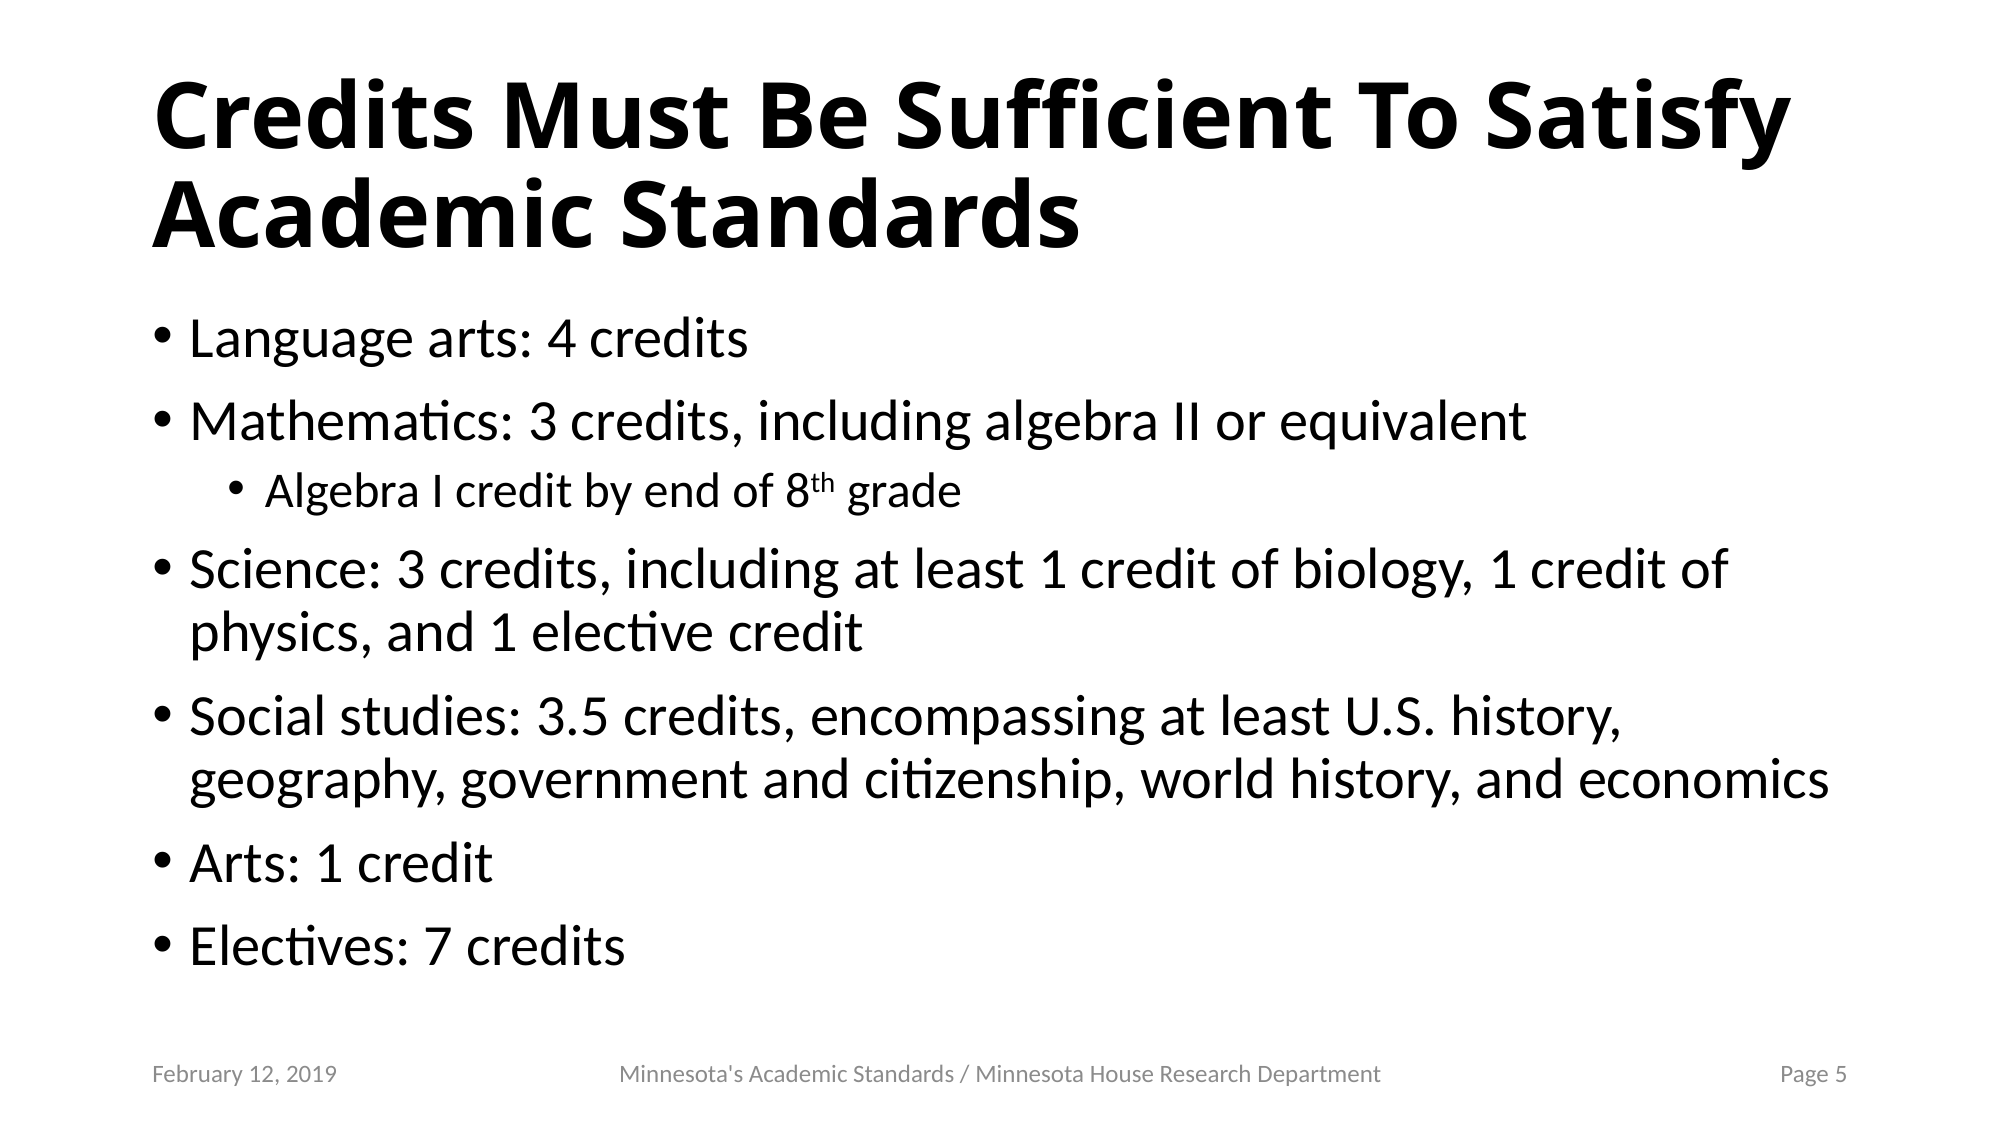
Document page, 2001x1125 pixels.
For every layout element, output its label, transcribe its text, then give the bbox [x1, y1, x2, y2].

footer Minnesota's Academic Standards / Minnesota House Research Department [597, 1042, 1404, 1103]
list Language arts: 4 credits Mathematics: 3 credits, including algebra II or equivalent Algebra I credit by end of 8th grade Science: 3 credits, including at least 1 credit of biology, 1 credit of physics, and 1 elective credit Social studies: 3.5 credits, encompassing at least U.S. history, geography, government and citizenship, world history, and economics Arts: 1 credit Electives: 7 credits [137, 299, 1863, 1014]
slide_number Page 5 [1412, 1042, 1863, 1103]
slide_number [137, 1042, 588, 1103]
title Credits Must Be Sufficient To Satisfy Academic Standards [137, 59, 1863, 278]
